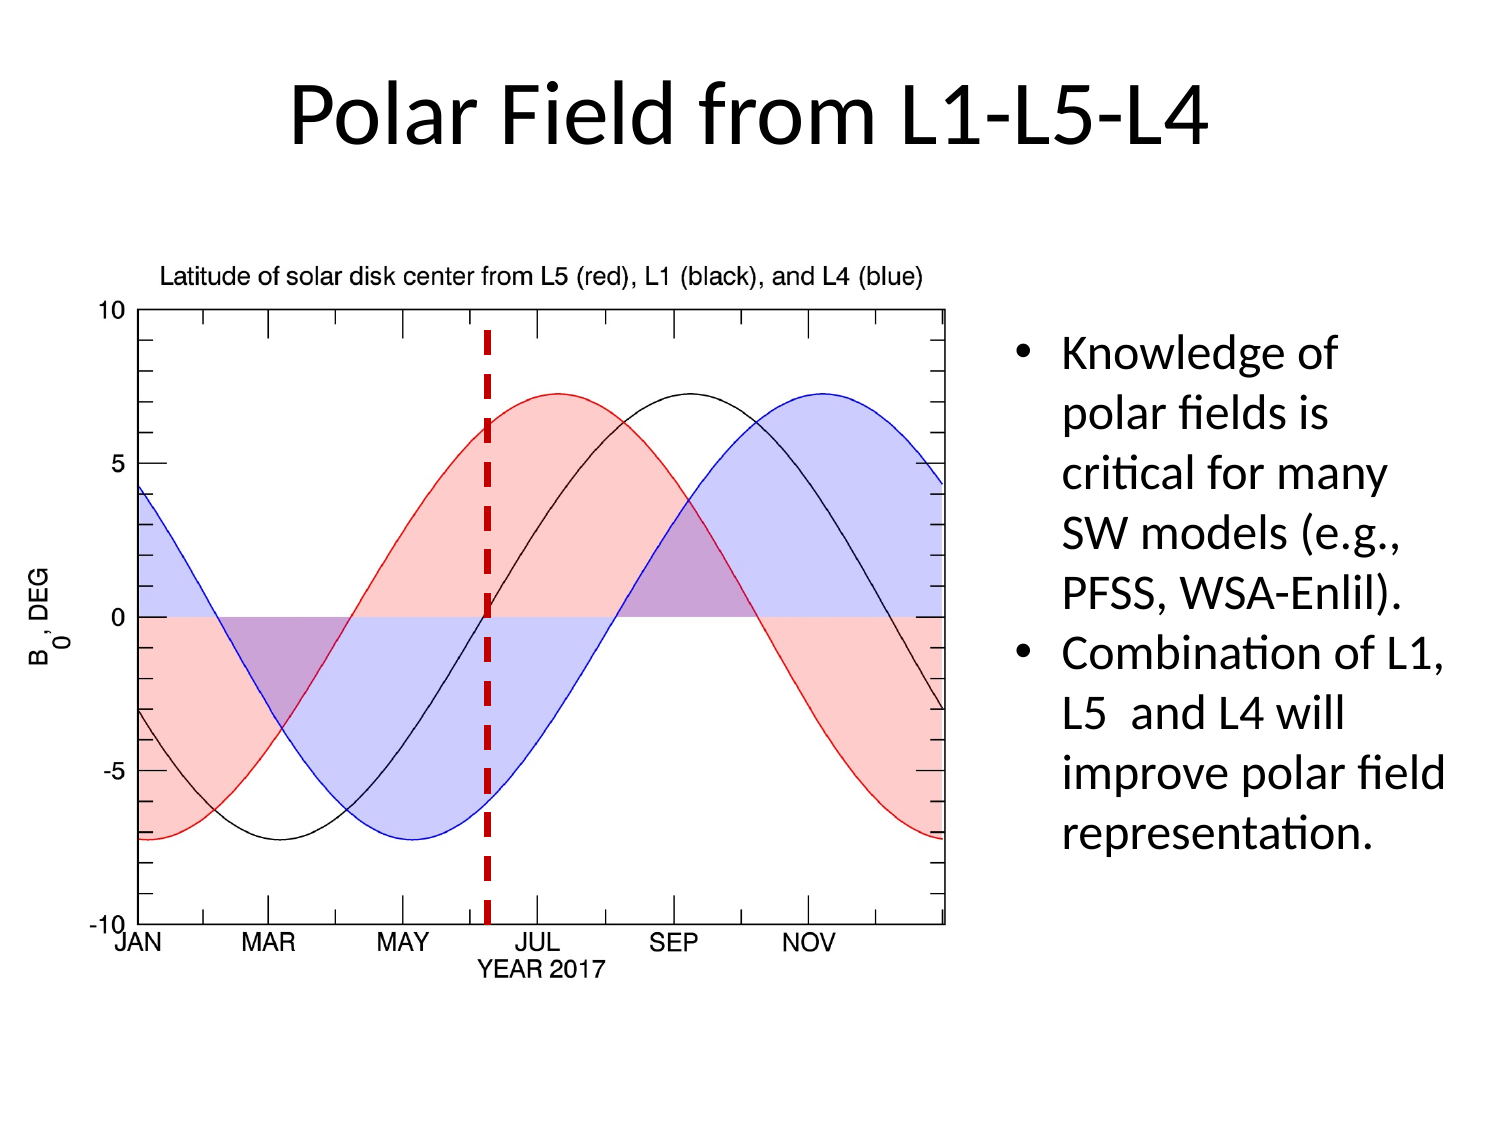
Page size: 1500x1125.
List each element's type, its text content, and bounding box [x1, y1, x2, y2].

picture [0, 212, 1026, 1033]
text_box Knowledge of polar fields is critical for many SW models (e.g., PFSS, WSA-Enlil). Combination of L1, L5 and L4 will improve polar field representation. [1029, 312, 1463, 868]
text_box Polar Field from L1-L5-L4 [74, 45, 1425, 233]
